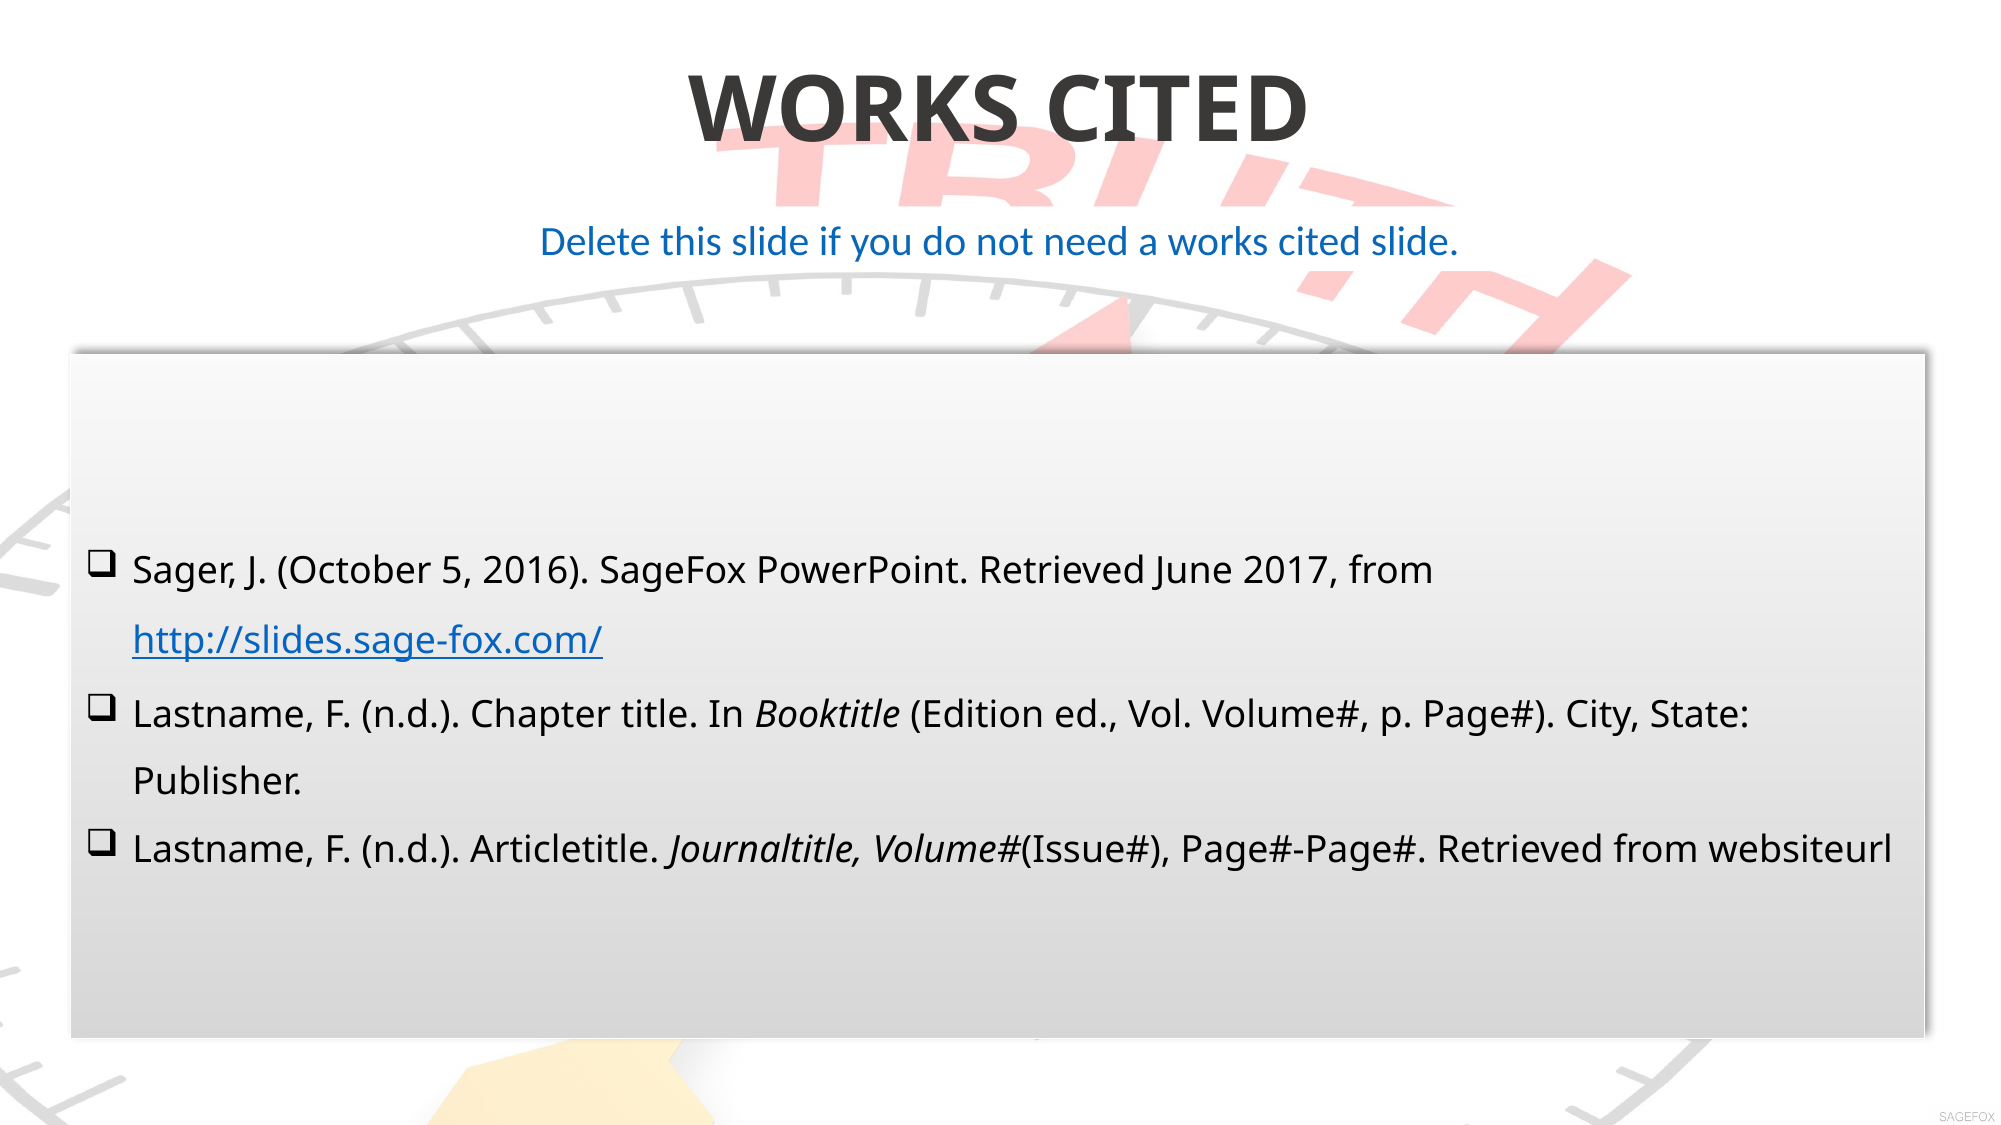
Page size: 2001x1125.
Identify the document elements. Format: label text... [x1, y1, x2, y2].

text_box WORKS CITED [548, 42, 1452, 167]
text_box Delete this slide if you do not need a works cited slide. [472, 206, 1528, 272]
text_box Sager, J. (October 5, 2016). SageFox PowerPoint. Retrieved June 2017, from http://slides.sage-fox.com/ Lastname, F. (n.d.). Chapter title. In Booktitle (Edition ed., Vol. Volume#, p. Page#). City, State: Publisher. Lastname, F. (n.d.). Articletitle. Journaltitle, Volume#(Issue#), Page#-Page#. Retrieved from websiteurl [70, 354, 1925, 1039]
